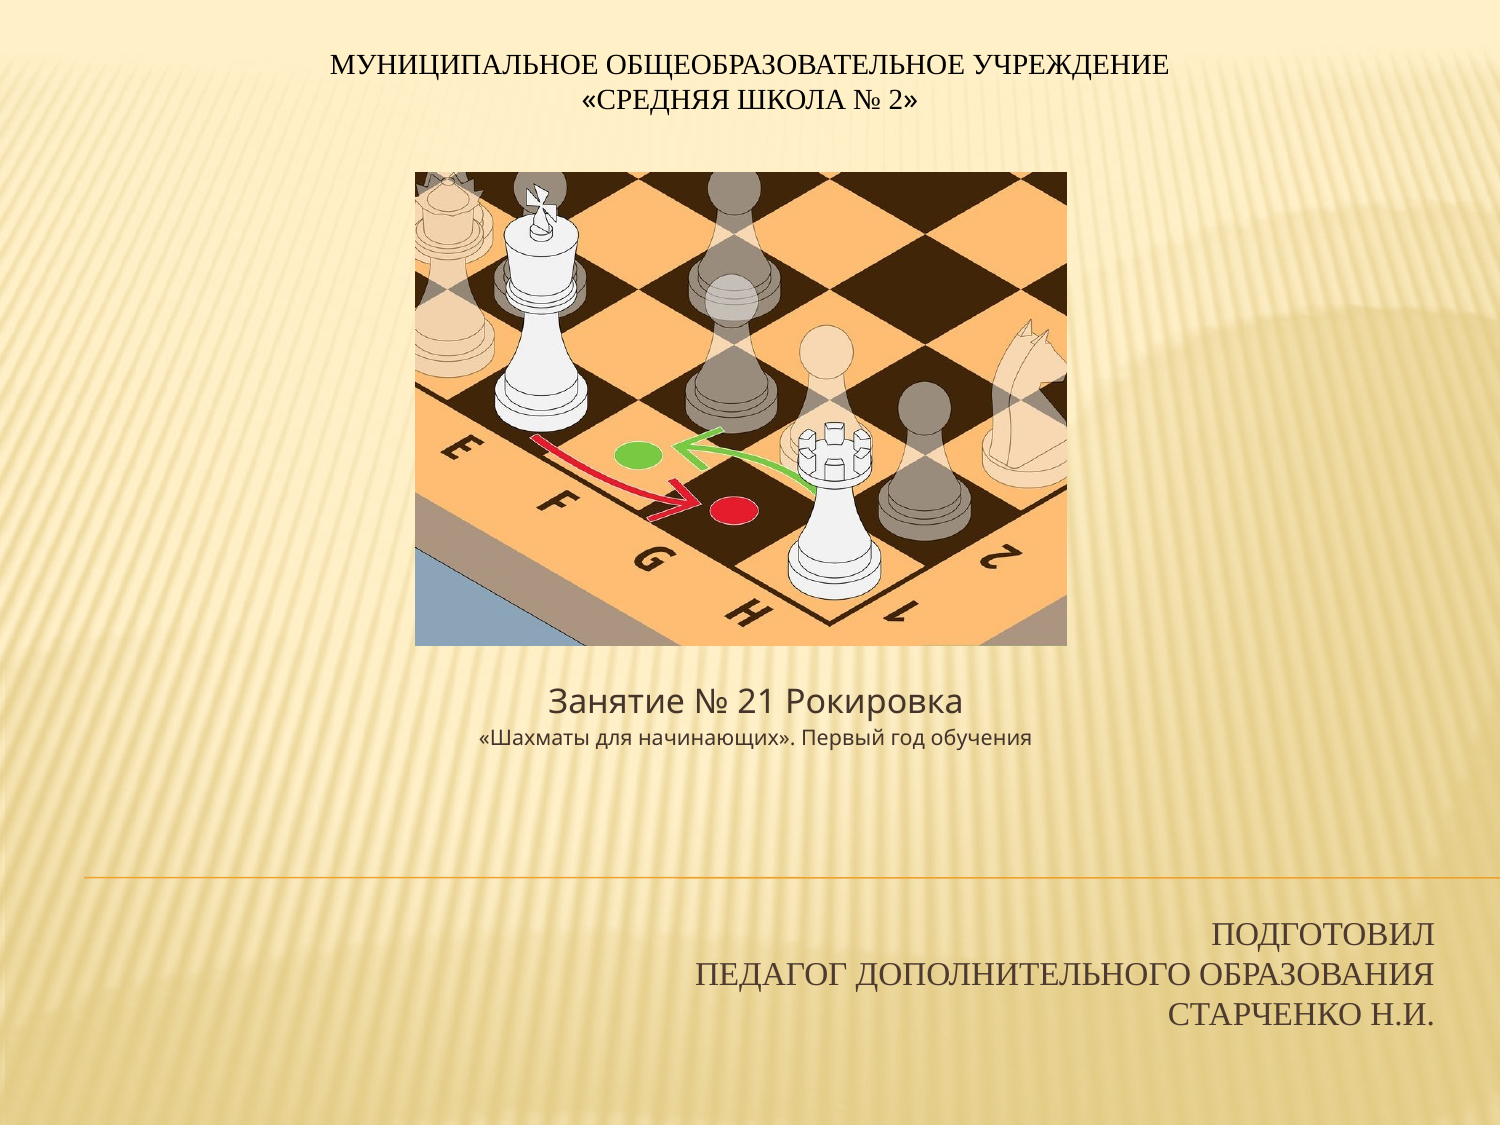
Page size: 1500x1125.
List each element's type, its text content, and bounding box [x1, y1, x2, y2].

title Подготовил педагог дополнительного образования старченко н.и. [62, 905, 1450, 1071]
picture [415, 172, 1068, 646]
text_box МУНИЦИПАЛЬНОЕ ОБЩЕОБРАЗОВАТЕЛЬНОЕ УЧРЕЖДЕНИЕ «СРЕДНЯЯ ШКОЛА № 2» [0, 37, 1500, 123]
subtitle Занятие № 21 Рокировка «Шахматы для начинающих». Первый год обучения [62, 637, 1450, 788]
